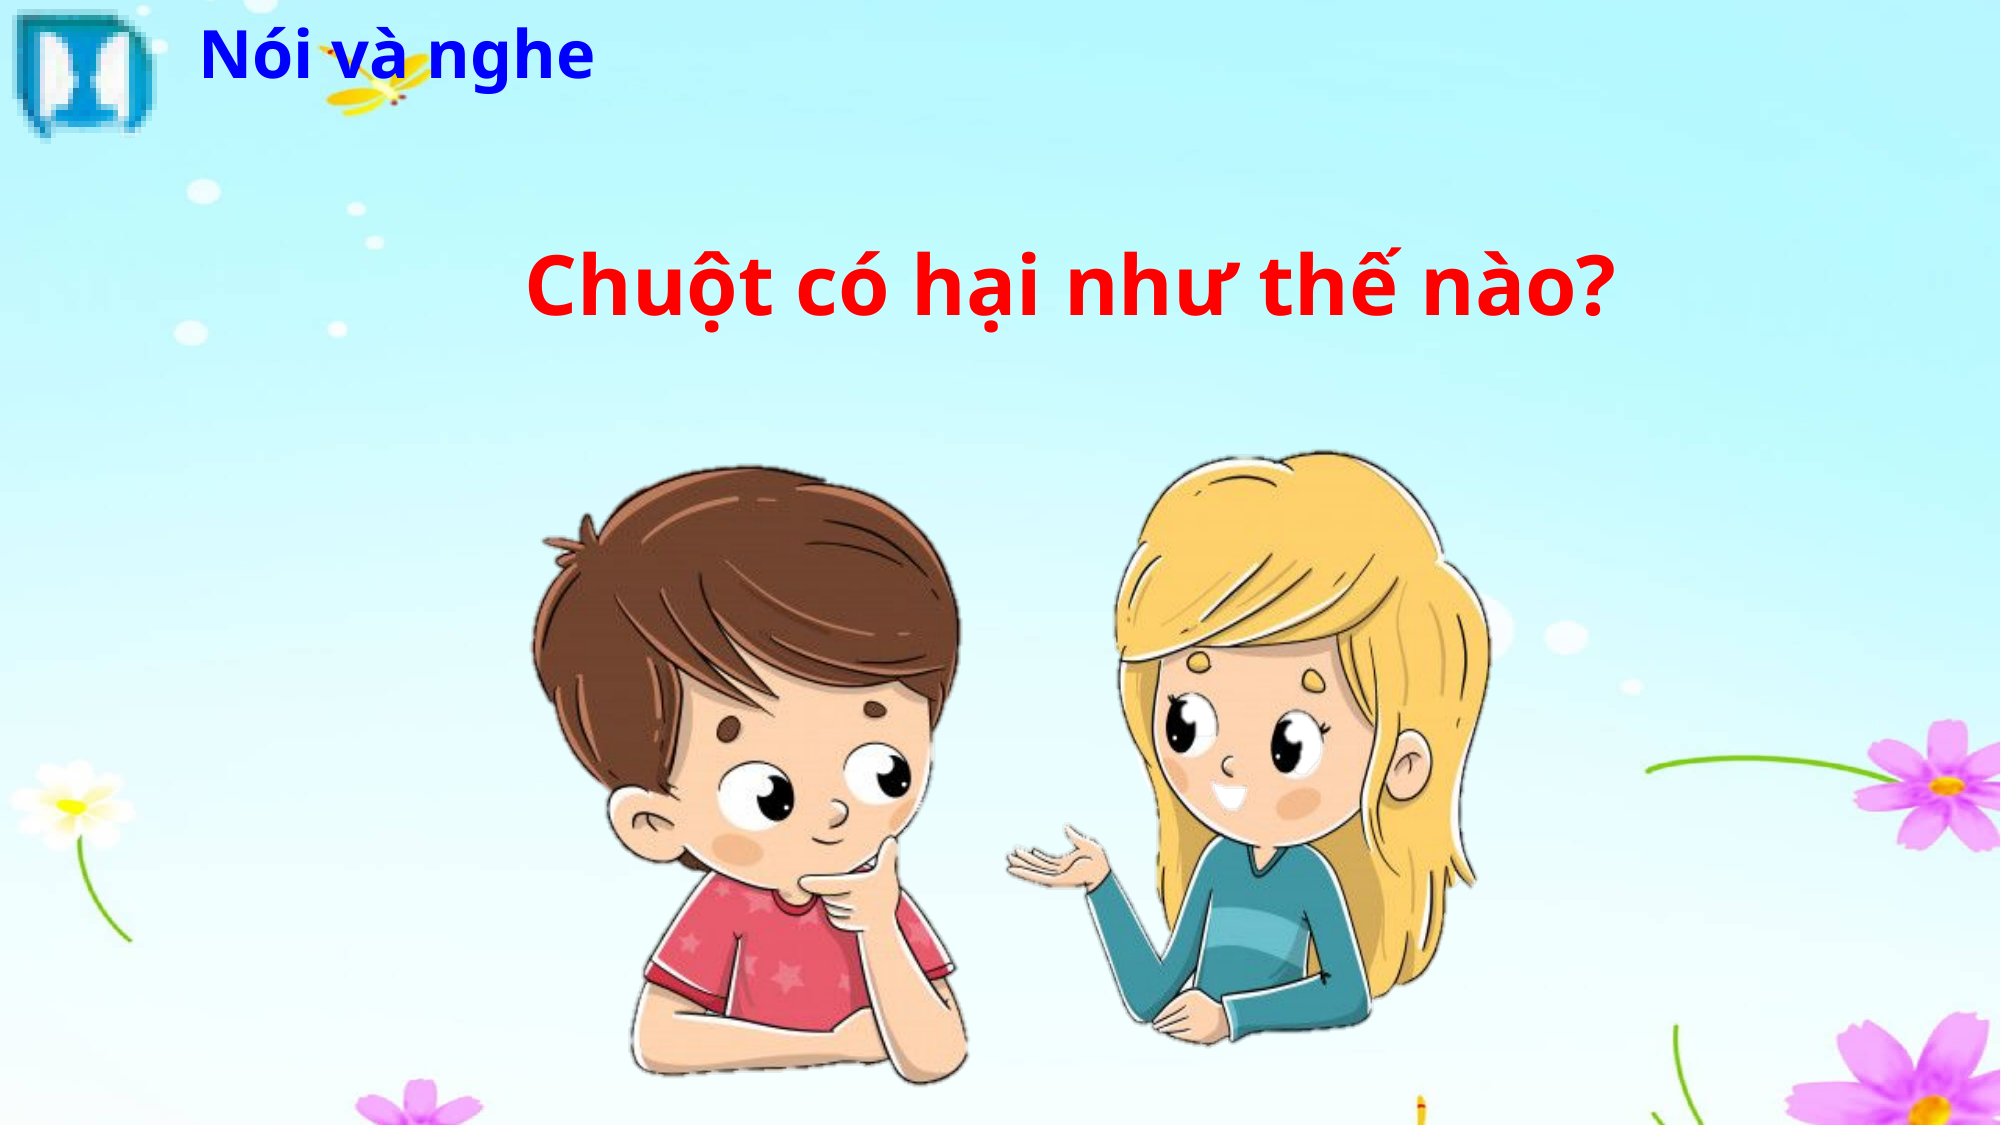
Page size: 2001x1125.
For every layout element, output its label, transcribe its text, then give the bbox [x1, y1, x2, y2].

text_box Nói và nghe [183, 4, 612, 100]
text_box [497, 327, 1645, 1125]
text_box Chuột có hại như thế nào? [438, 224, 1703, 340]
picture [0, 0, 2001, 1125]
